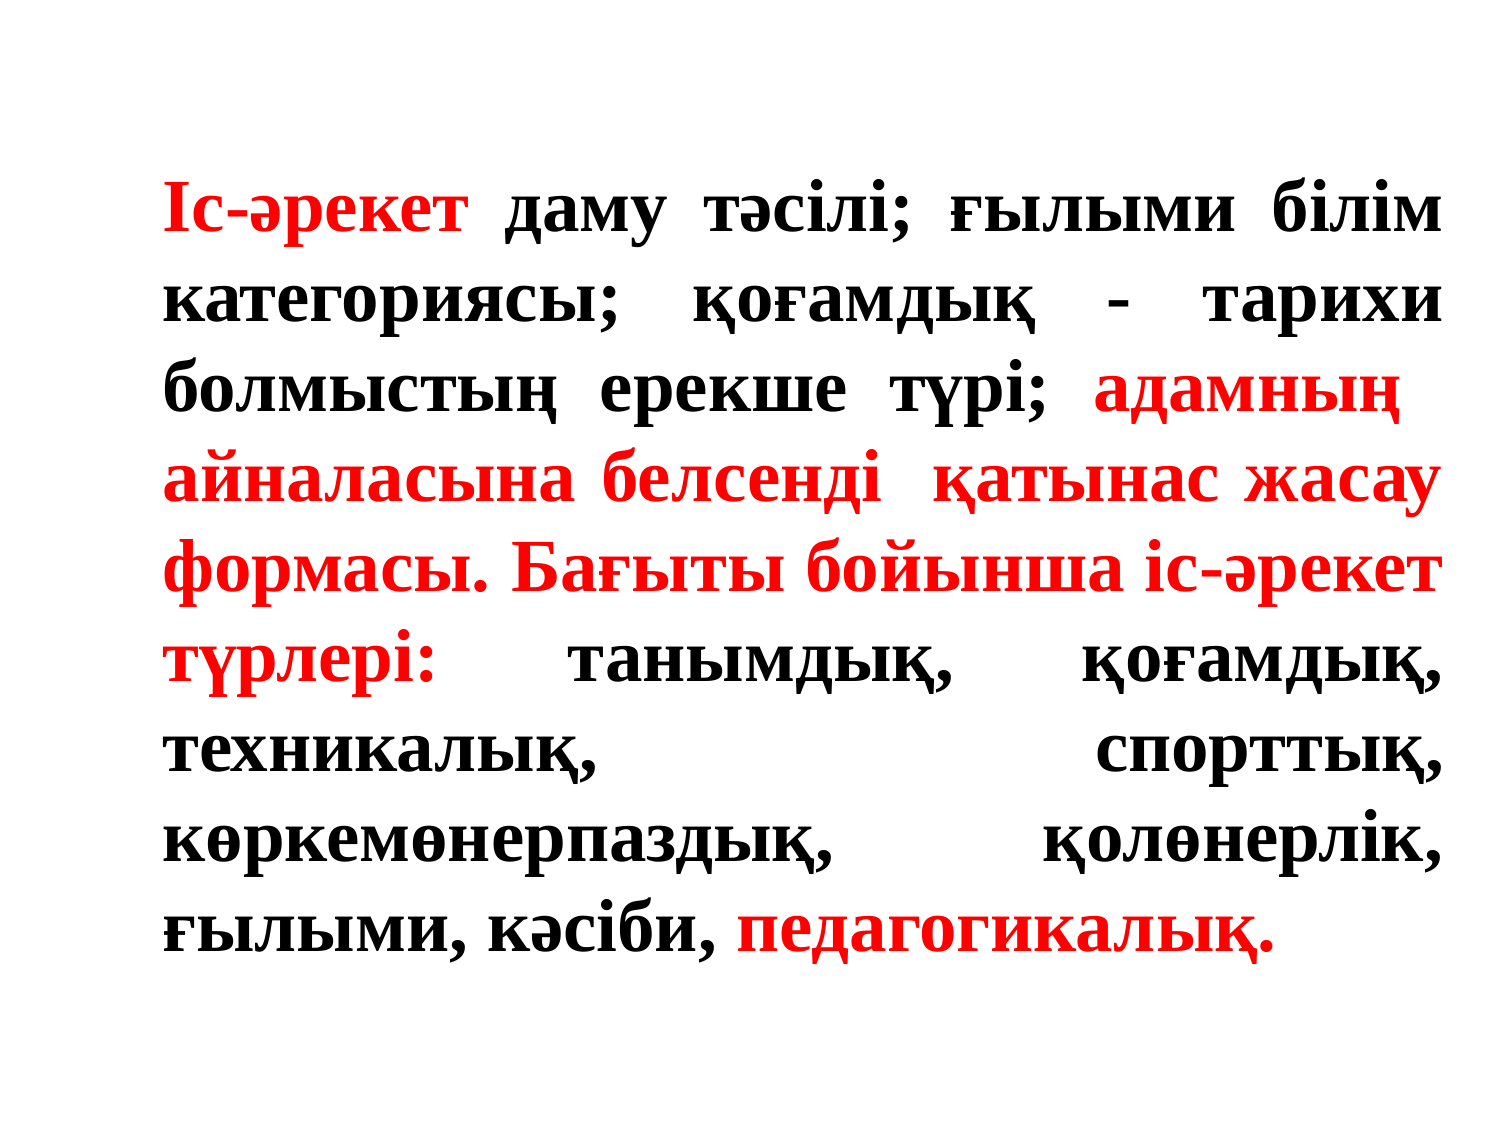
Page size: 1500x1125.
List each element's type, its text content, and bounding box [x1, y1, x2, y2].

list Іс-әрекет даму тәсілі; ғылыми білім категориясы; қоғамдық - тарихи болмыстың ерекше түрі; адамның айналасына белсенді қатынас жасау формасы. Бағыты бойынша іс-әрекет түрлері: танымдық, қоғамдық, техникалық, спорттық, көркемөнерпаздық, қолөнерлік, ғылыми, кәсіби, педагогикалық. [147, 149, 1459, 965]
